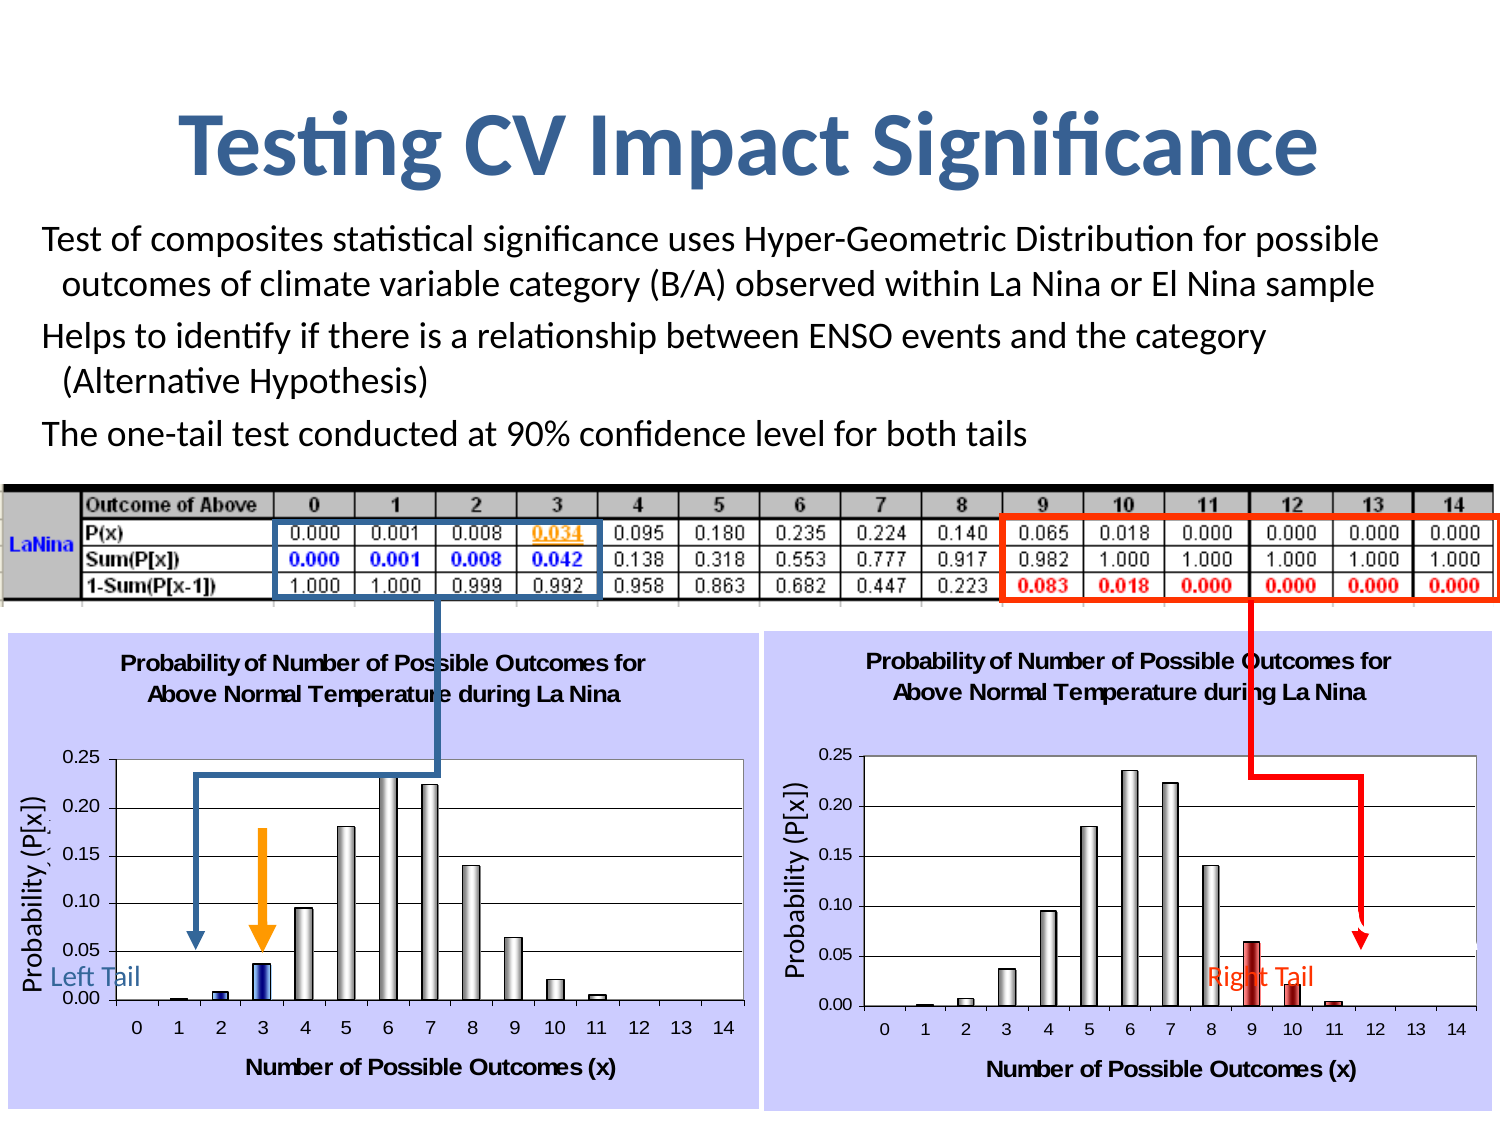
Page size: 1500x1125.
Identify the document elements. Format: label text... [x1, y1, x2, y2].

title Testing CV Impact Significance [75, 45, 1425, 206]
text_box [128, 521, 601, 1001]
picture [0, 484, 1494, 607]
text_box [0, 624, 752, 1116]
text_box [1002, 516, 1500, 1001]
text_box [755, 623, 1500, 1118]
text_box Test of composites statistical significance uses Hyper-Geometric Distribution for possible outcomes of climate variable category (B/A) observed within La Nina or El Nina sample Helps to identify if there is a relationship between ENSO events and the category (Alternative Hypothesis) The one-tail test conducted at 90% confidence level for both tails [26, 206, 1469, 462]
